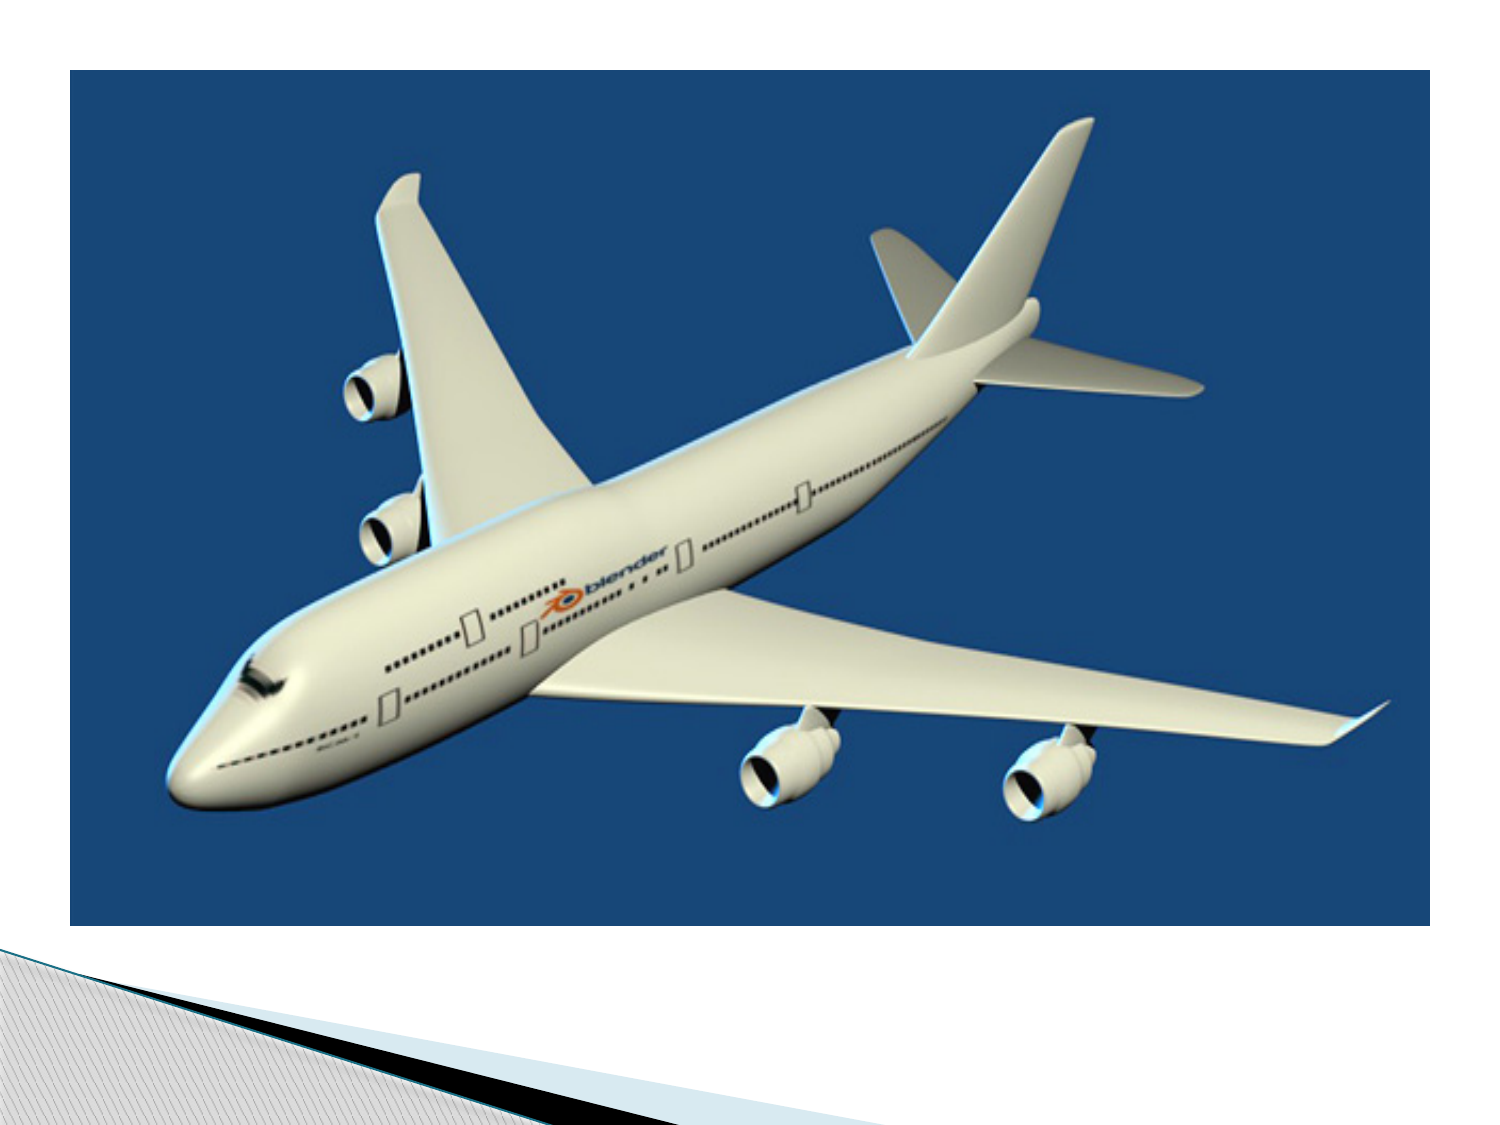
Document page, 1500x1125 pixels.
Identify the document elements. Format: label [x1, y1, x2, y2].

picture [70, 70, 1430, 926]
